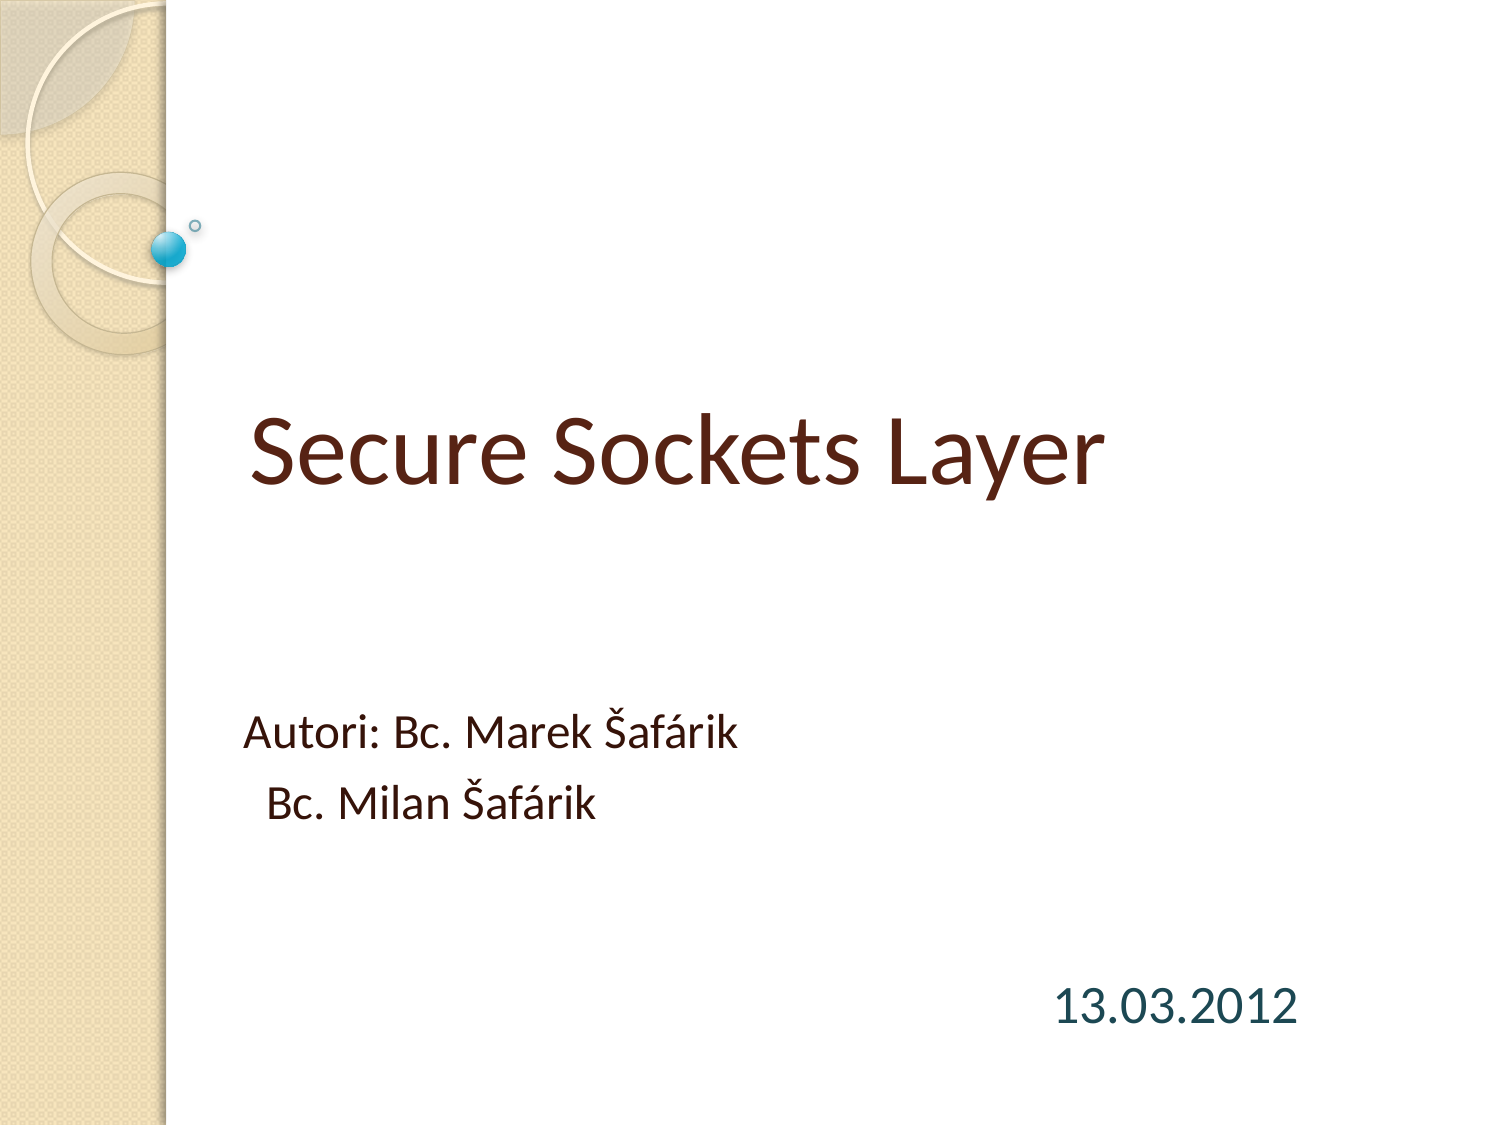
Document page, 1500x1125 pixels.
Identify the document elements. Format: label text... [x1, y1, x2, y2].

text_box 13.03.2012 [1037, 962, 1400, 1043]
title Secure Sockets Layer [234, 99, 1450, 487]
subtitle Autori: Bc. Marek Šafárik Bc. Milan Šafárik [225, 487, 1450, 838]
